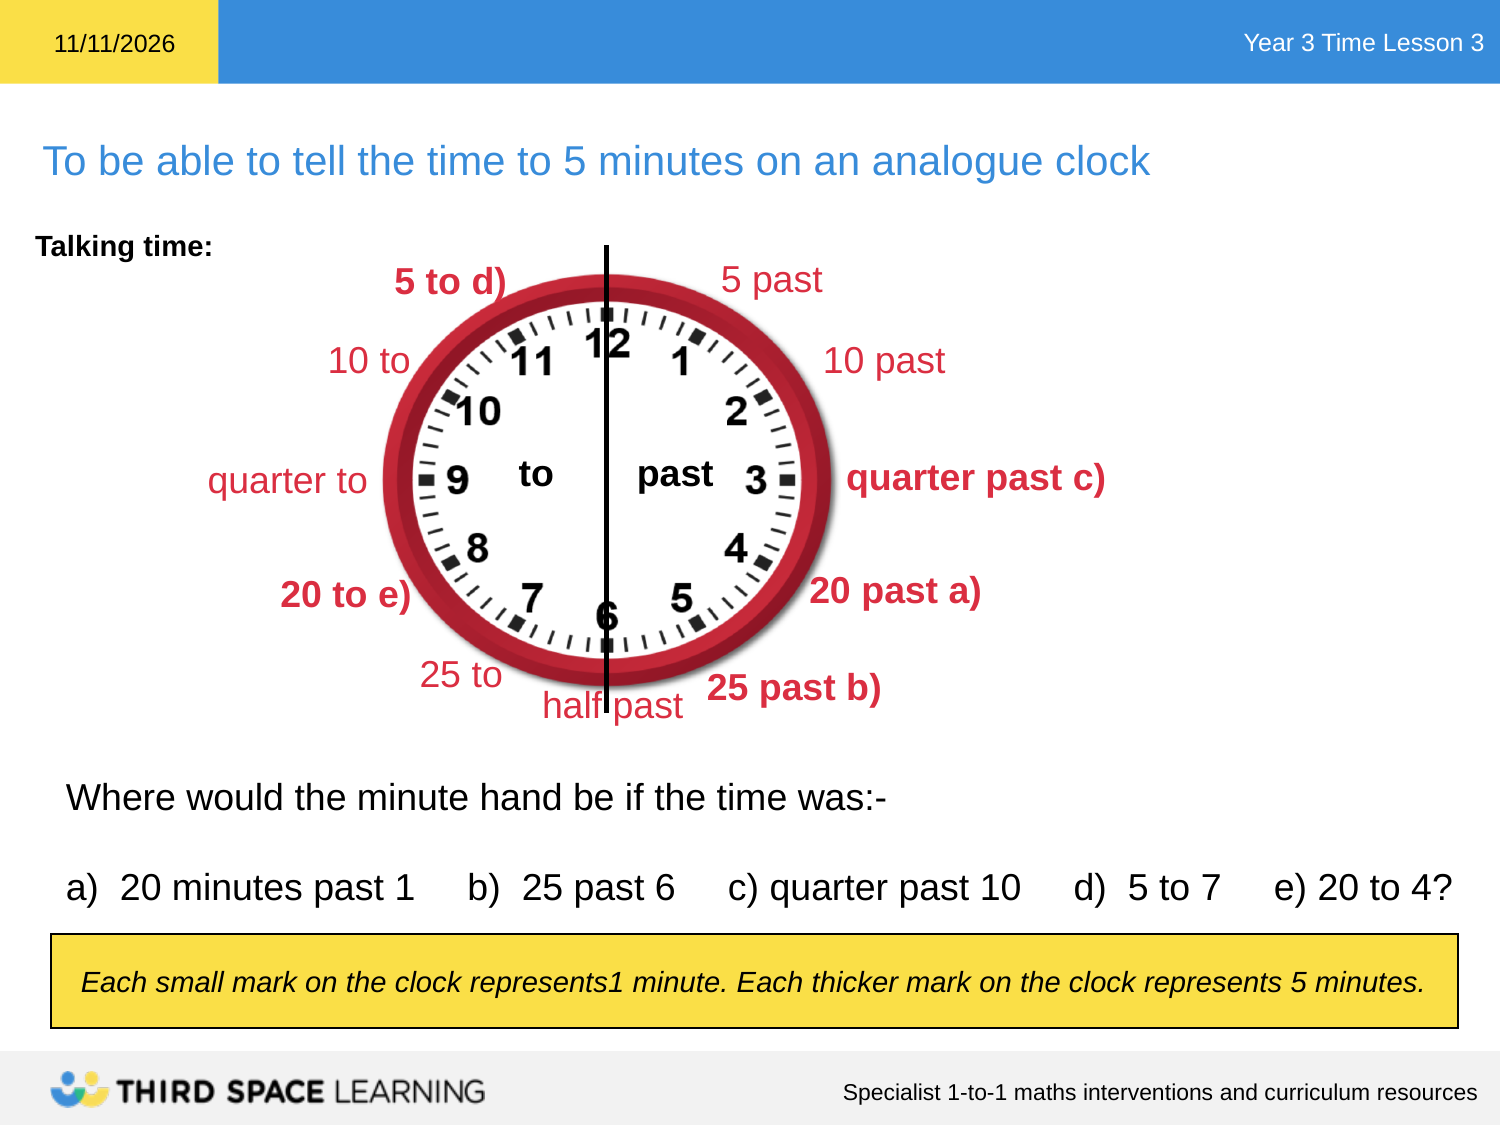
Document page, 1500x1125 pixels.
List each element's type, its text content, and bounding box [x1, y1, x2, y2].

text_box 20 past a) [846, 559, 997, 619]
text_box 10 past [846, 328, 961, 389]
text_box quarter to [192, 448, 367, 508]
text_box 10 to [312, 328, 367, 389]
picture [50, 1071, 485, 1108]
text_box 20 to e) [265, 562, 367, 623]
text_box Each small mark on the clock represents1 minute. Each thicker mark on the clock represents 5 minutes. [50, 933, 1459, 1029]
text_box half past [527, 713, 699, 734]
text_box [367, 245, 846, 713]
text_box 25 past b) [699, 655, 897, 716]
text_box quarter past c) [846, 445, 1122, 506]
text_box Where would the minute hand be if the time was:- a) 20 minutes past 1 b) 25 past 6 c) quarter past 10 d) 5 to 7 e) 20 to 4? [51, 765, 1474, 916]
text_box Talking time: [20, 220, 229, 270]
